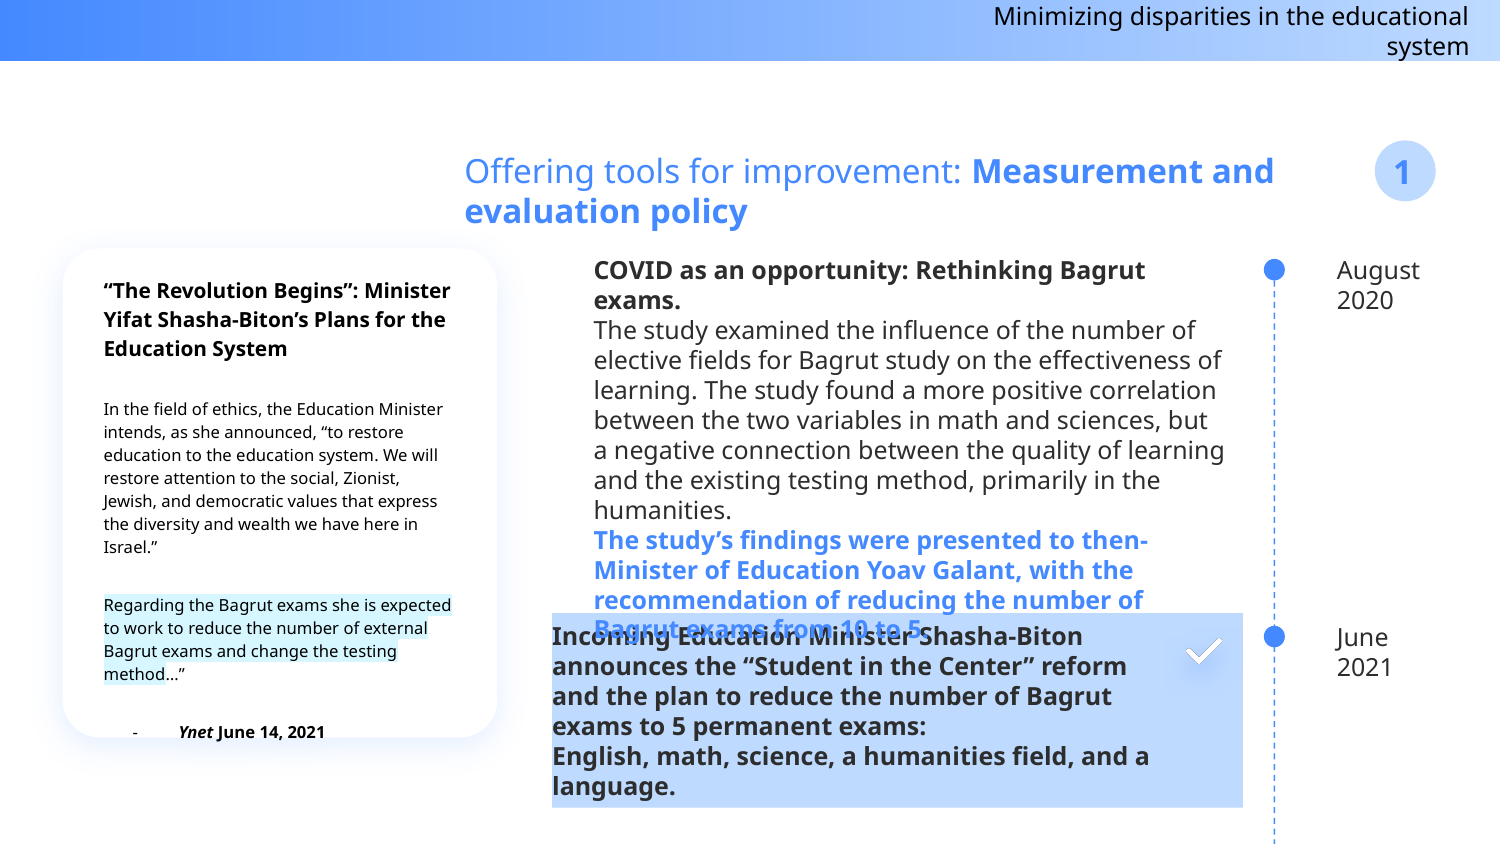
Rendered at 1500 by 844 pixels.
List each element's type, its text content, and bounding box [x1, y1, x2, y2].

text_box Offering tools for improvement: Measurement and evaluation policy [464, 135, 1358, 246]
text_box [1279, 626, 1285, 647]
text_box [1263, 626, 1270, 647]
text_box COVID as an opportunity: Rethinking Bagrut exams. The study examined the influence of the number of elective fields for Bagrut study on the effectiveness of learning. The study found a more positive correlation between the two variables in math and sciences, but a negative connection between the quality of learning and the existing testing method, primarily in the humanities. The study’s findings were presented to then-Minister of Education Yoav Galant, with the recommendation of reducing the number of Bagrut exams from 10 to 5. [578, 247, 1243, 612]
text_box [1275, 258, 1285, 280]
text_box June 2021 [1336, 606, 1431, 697]
text_box 1 [1374, 140, 1436, 202]
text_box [551, 612, 1244, 811]
text_box “The Revolution Begins”: Minister Yifat Shasha-Biton’s Plans for the Education System In the field of ethics, the Education Minister intends, as she announced, “to restore education to the education system. We will restore attention to the social, Zionist, Jewish, and democratic values that express the diversity and wealth we have here in Israel.” Regarding the Bagrut exams she is expected to work to reduce the number of external Bagrut exams and change the testing method…” Ynet June 14, 2021 [62, 248, 498, 738]
text_box August 2020 [1336, 239, 1431, 330]
text_box [1263, 258, 1274, 280]
text_box Minimizing disparities in the educational system [959, 0, 1500, 61]
